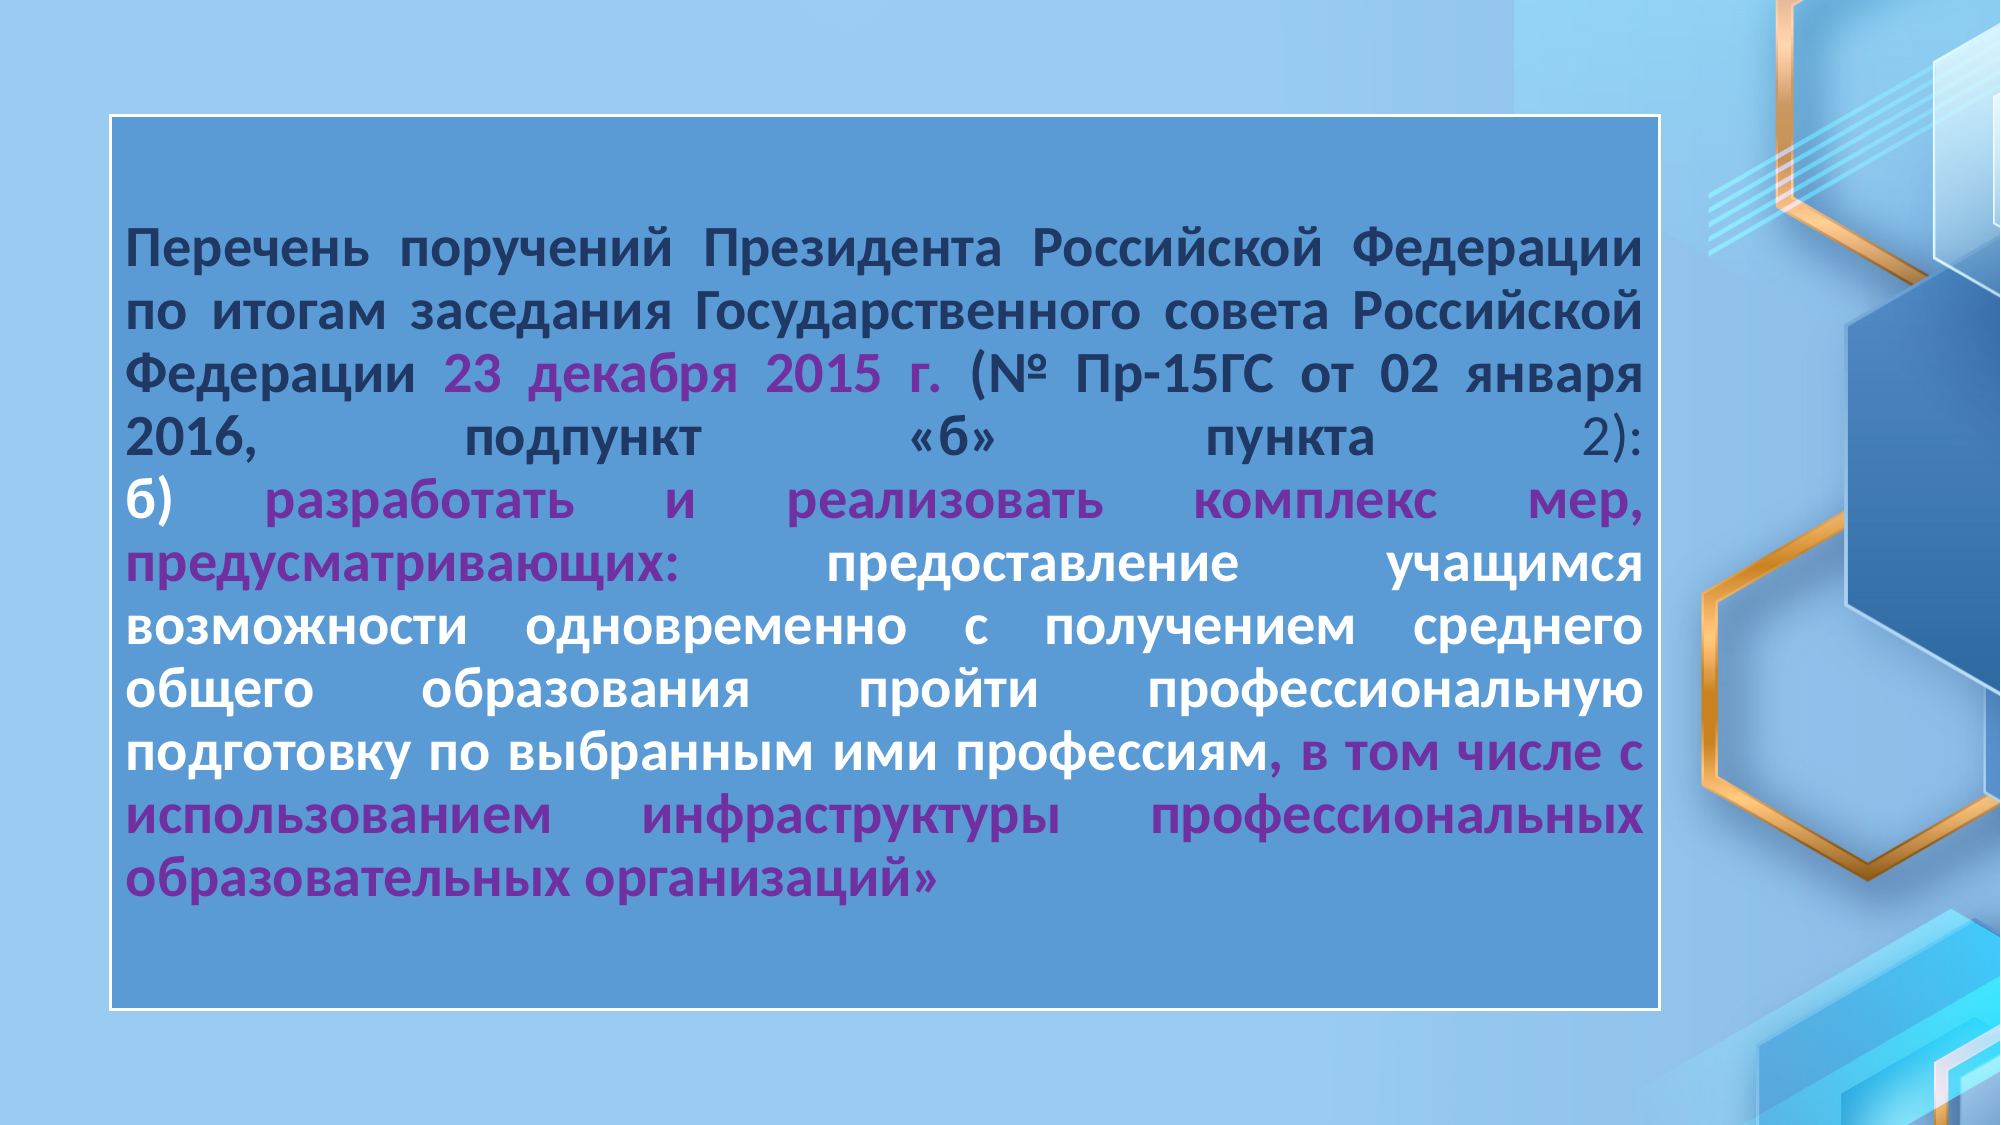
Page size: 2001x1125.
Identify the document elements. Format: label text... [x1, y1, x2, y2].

title Перечень поручений Президента Российской Федерации по итогам заседания Государственного совета Российской Федерации 23 декабря 2015 г. (№ Пр-15ГС от 02 января 2016, подпункт «б» пункта 2): б) разработать и реализовать комплекс мер, предусматривающих: предоставление учащимся возможности одновременно с получением среднего общего образования пройти профессиональную подготовку по выбранным ими профессиям, в том числе с использованием инфраструктуры профессиональных образовательных организаций» [109, 114, 1661, 1011]
picture [0, 0, 2000, 1125]
